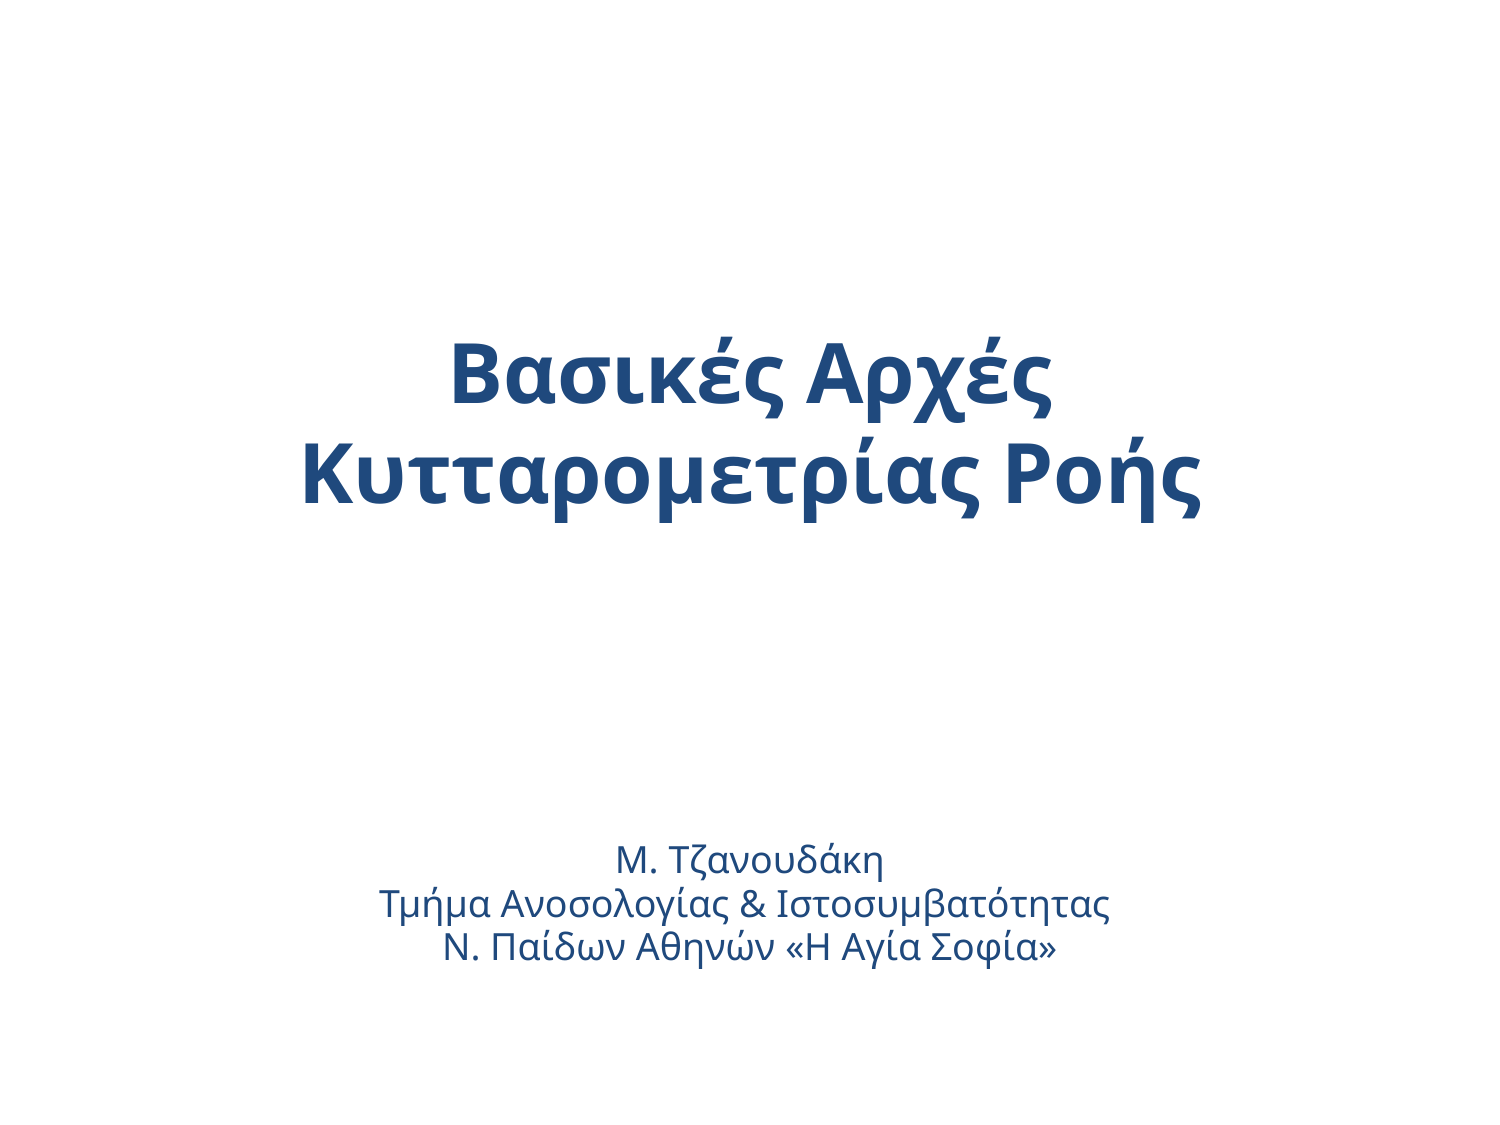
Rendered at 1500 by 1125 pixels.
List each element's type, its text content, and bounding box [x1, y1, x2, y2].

title Βασικές Αρχές Κυτταρομετρίας Ροής [0, 299, 1500, 542]
subtitle Μ. Τζανουδάκη Τμήμα Ανοσολογίας & Ιστοσυμβατότητας Ν. Παίδων Αθηνών «Η Αγία Σοφία» [0, 837, 1500, 1125]
